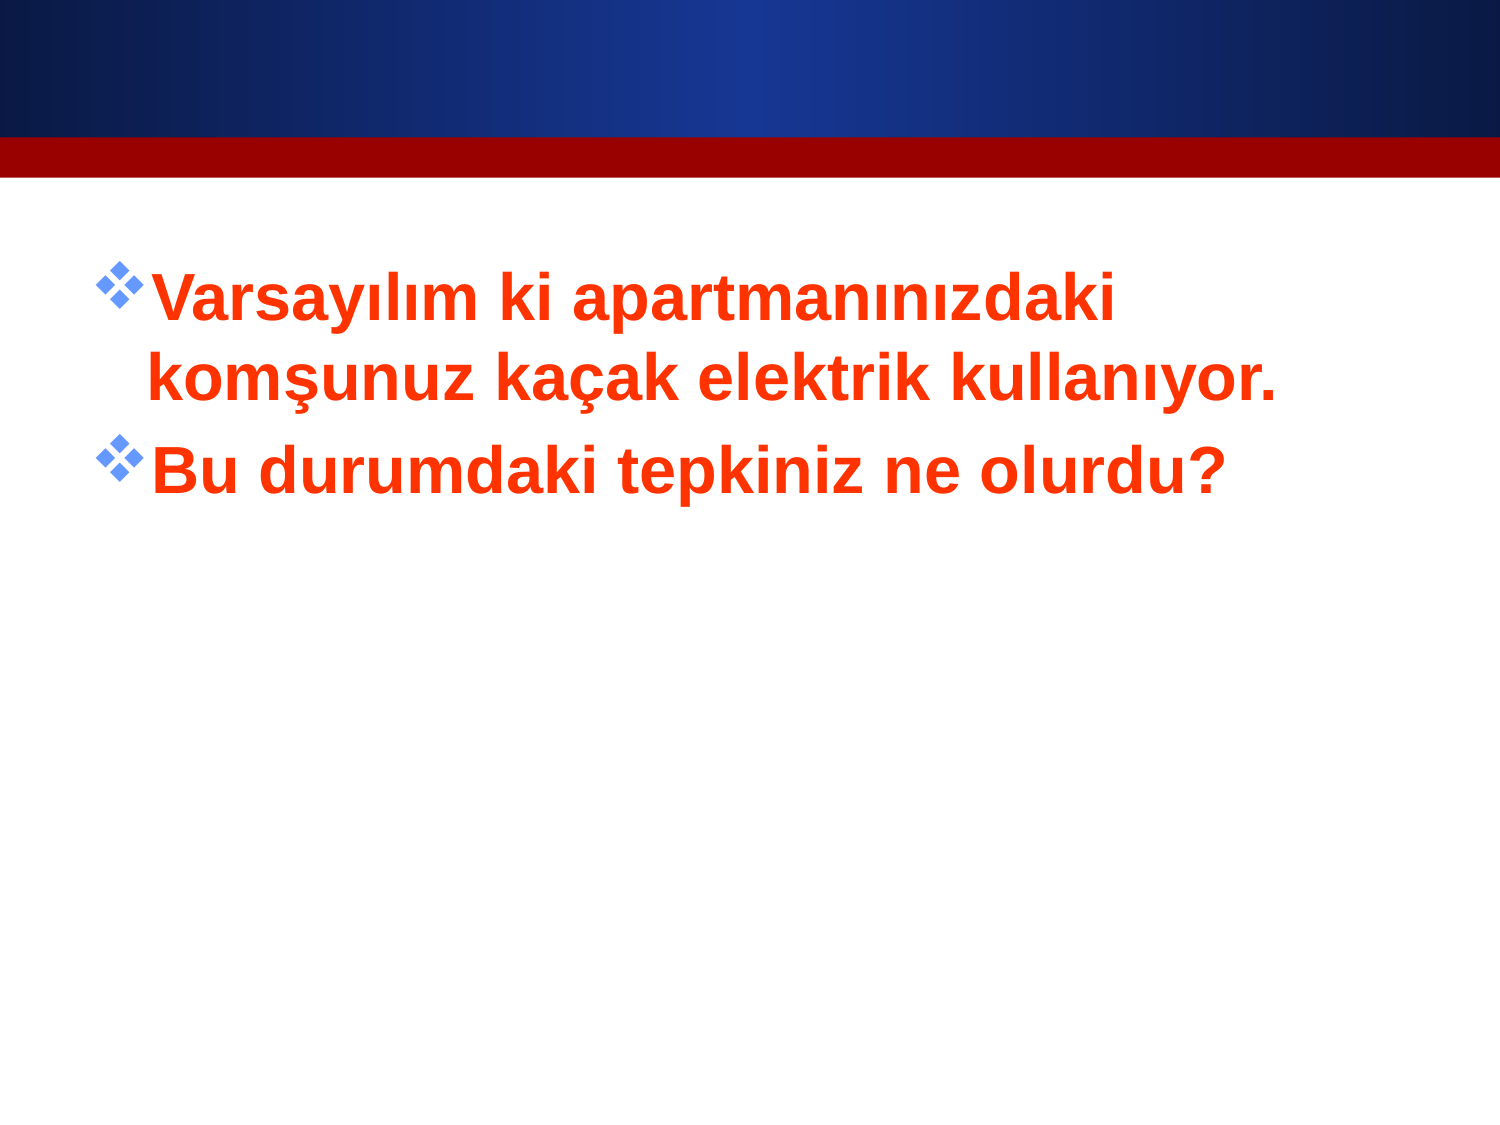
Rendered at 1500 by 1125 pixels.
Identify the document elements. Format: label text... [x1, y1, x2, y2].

list Varsayılım ki apartmanınızdaki komşunuz kaçak elektrik kullanıyor. Bu durumdaki tepkiniz ne olurdu? [74, 245, 1426, 551]
